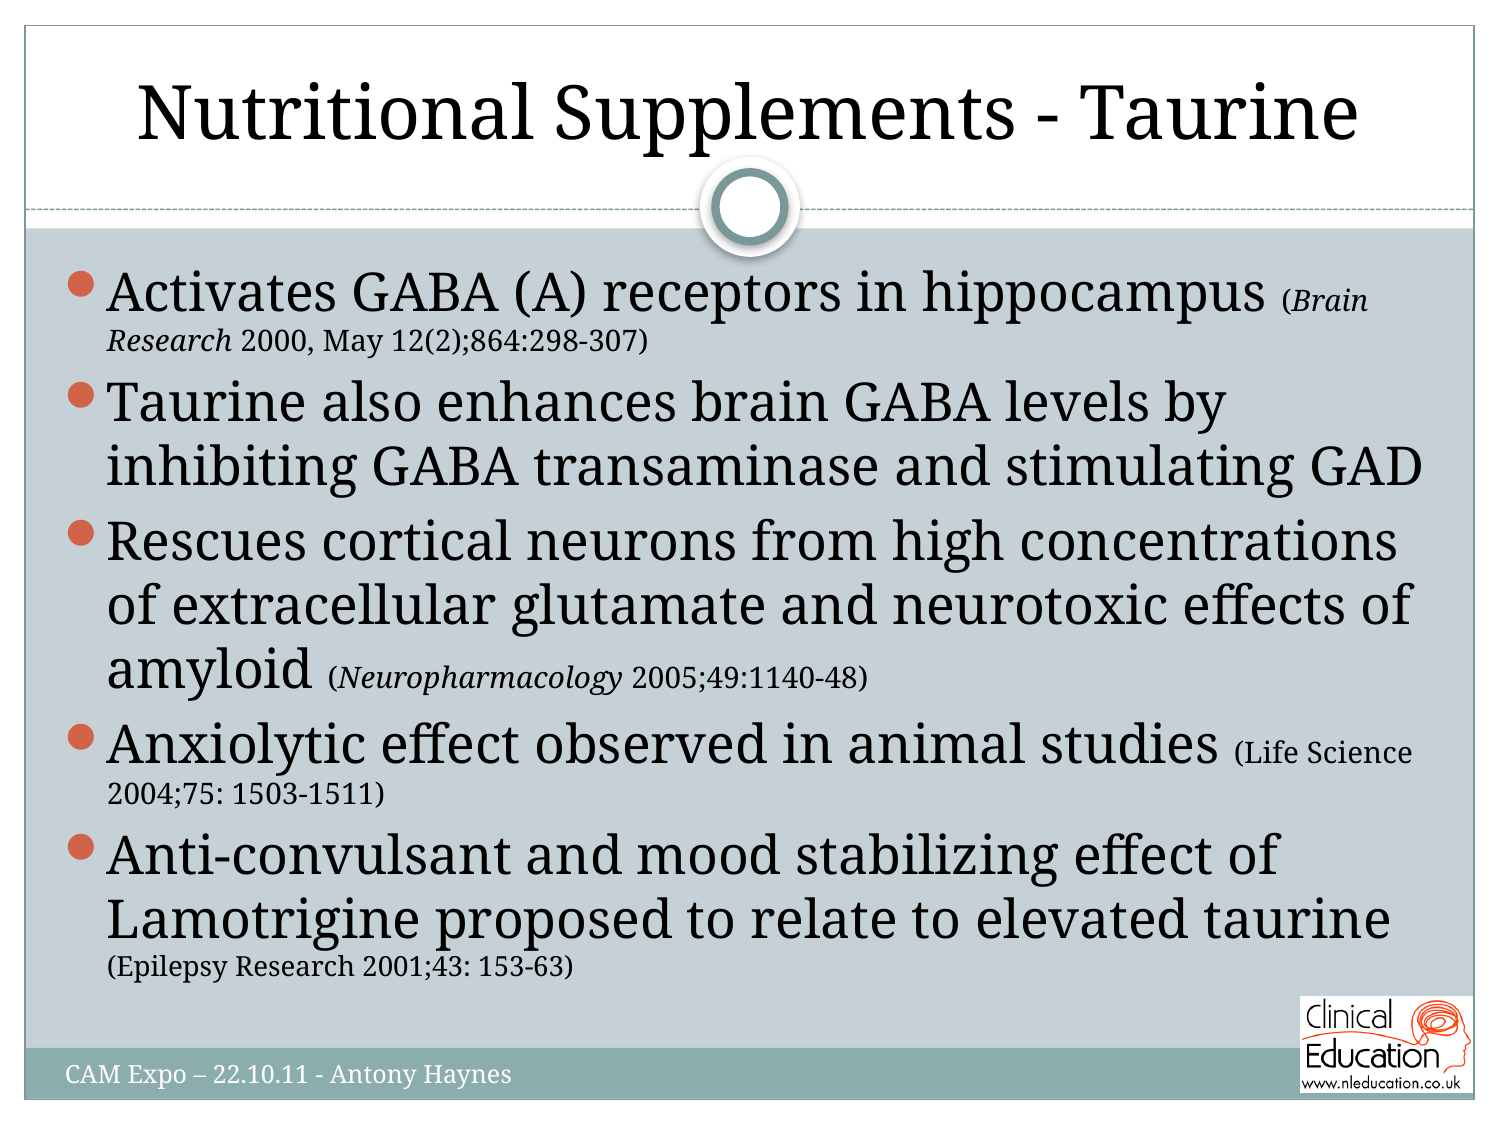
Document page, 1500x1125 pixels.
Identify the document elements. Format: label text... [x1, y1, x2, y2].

title Nutritional Supplements - Taurine [49, 37, 1450, 162]
footer CAM Expo – 22.10.11 - Antony Haynes [50, 1051, 638, 1112]
picture [1300, 995, 1473, 1093]
list Activates GABA (A) receptors in hippocampus (Brain Research 2000, May 12(2);864:298-307) Taurine also enhances brain GABA levels by inhibiting GABA transaminase and stimulating GAD Rescues cortical neurons from high concentrations of extracellular glutamate and neurotoxic effects of amyloid (Neuropharmacology 2005;49:1140-48) Anxiolytic effect observed in animal studies (Life Science 2004;75: 1503-1511) Anti-convulsant and mood stabilizing effect of Lamotrigine proposed to relate to elevated taurine (Epilepsy Research 2001;43: 153-63) [49, 250, 1445, 1001]
